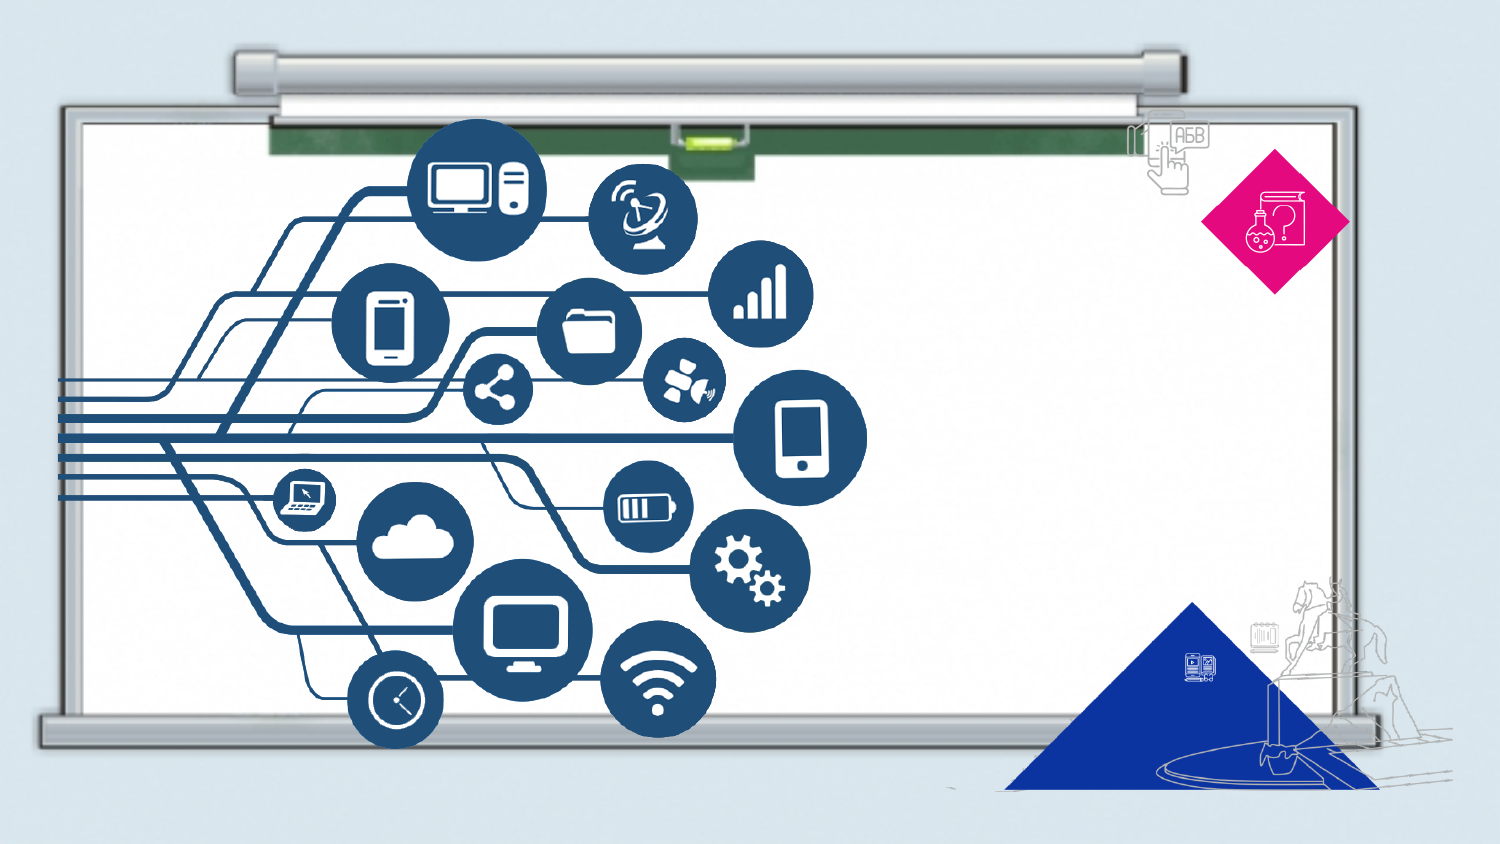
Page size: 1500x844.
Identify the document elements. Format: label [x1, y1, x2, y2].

list [58, 105, 926, 763]
picture [0, 0, 1500, 844]
